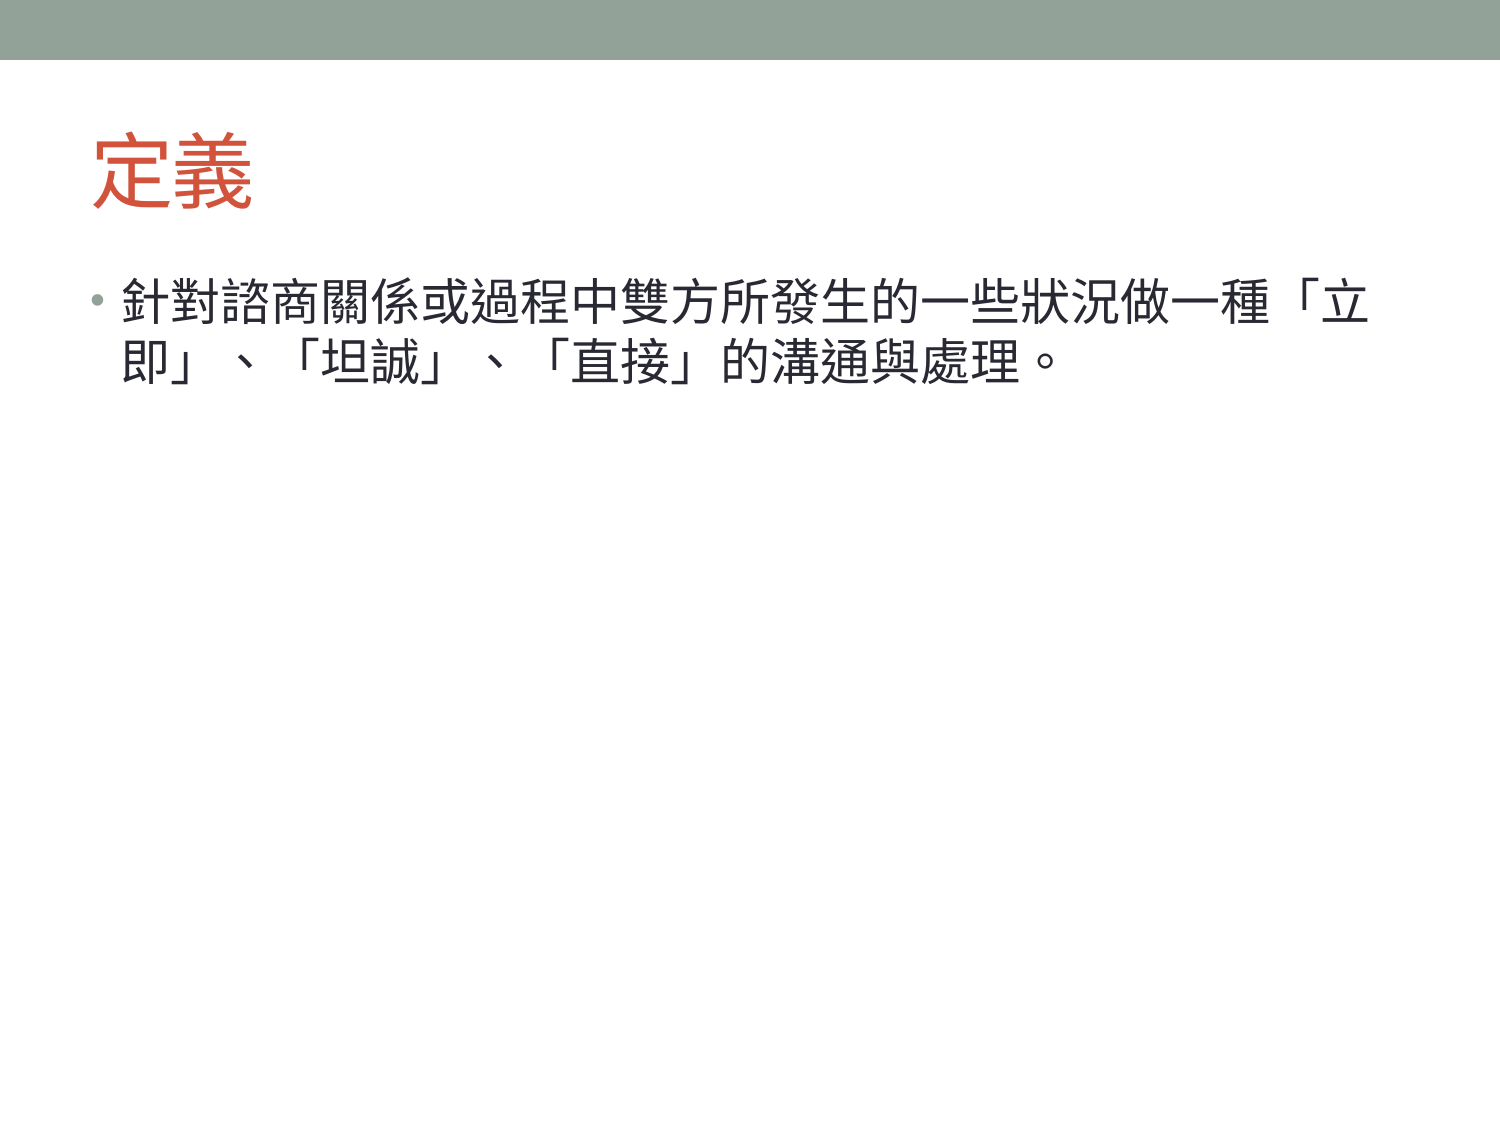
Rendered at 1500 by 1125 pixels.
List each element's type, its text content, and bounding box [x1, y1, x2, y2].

title 定義 [75, 87, 1425, 250]
list 針對諮商關係或過程中雙方所發生的一些狀況做一種「立即」、「坦誠」、「直接」的溝通與處理。 [75, 262, 1425, 1063]
